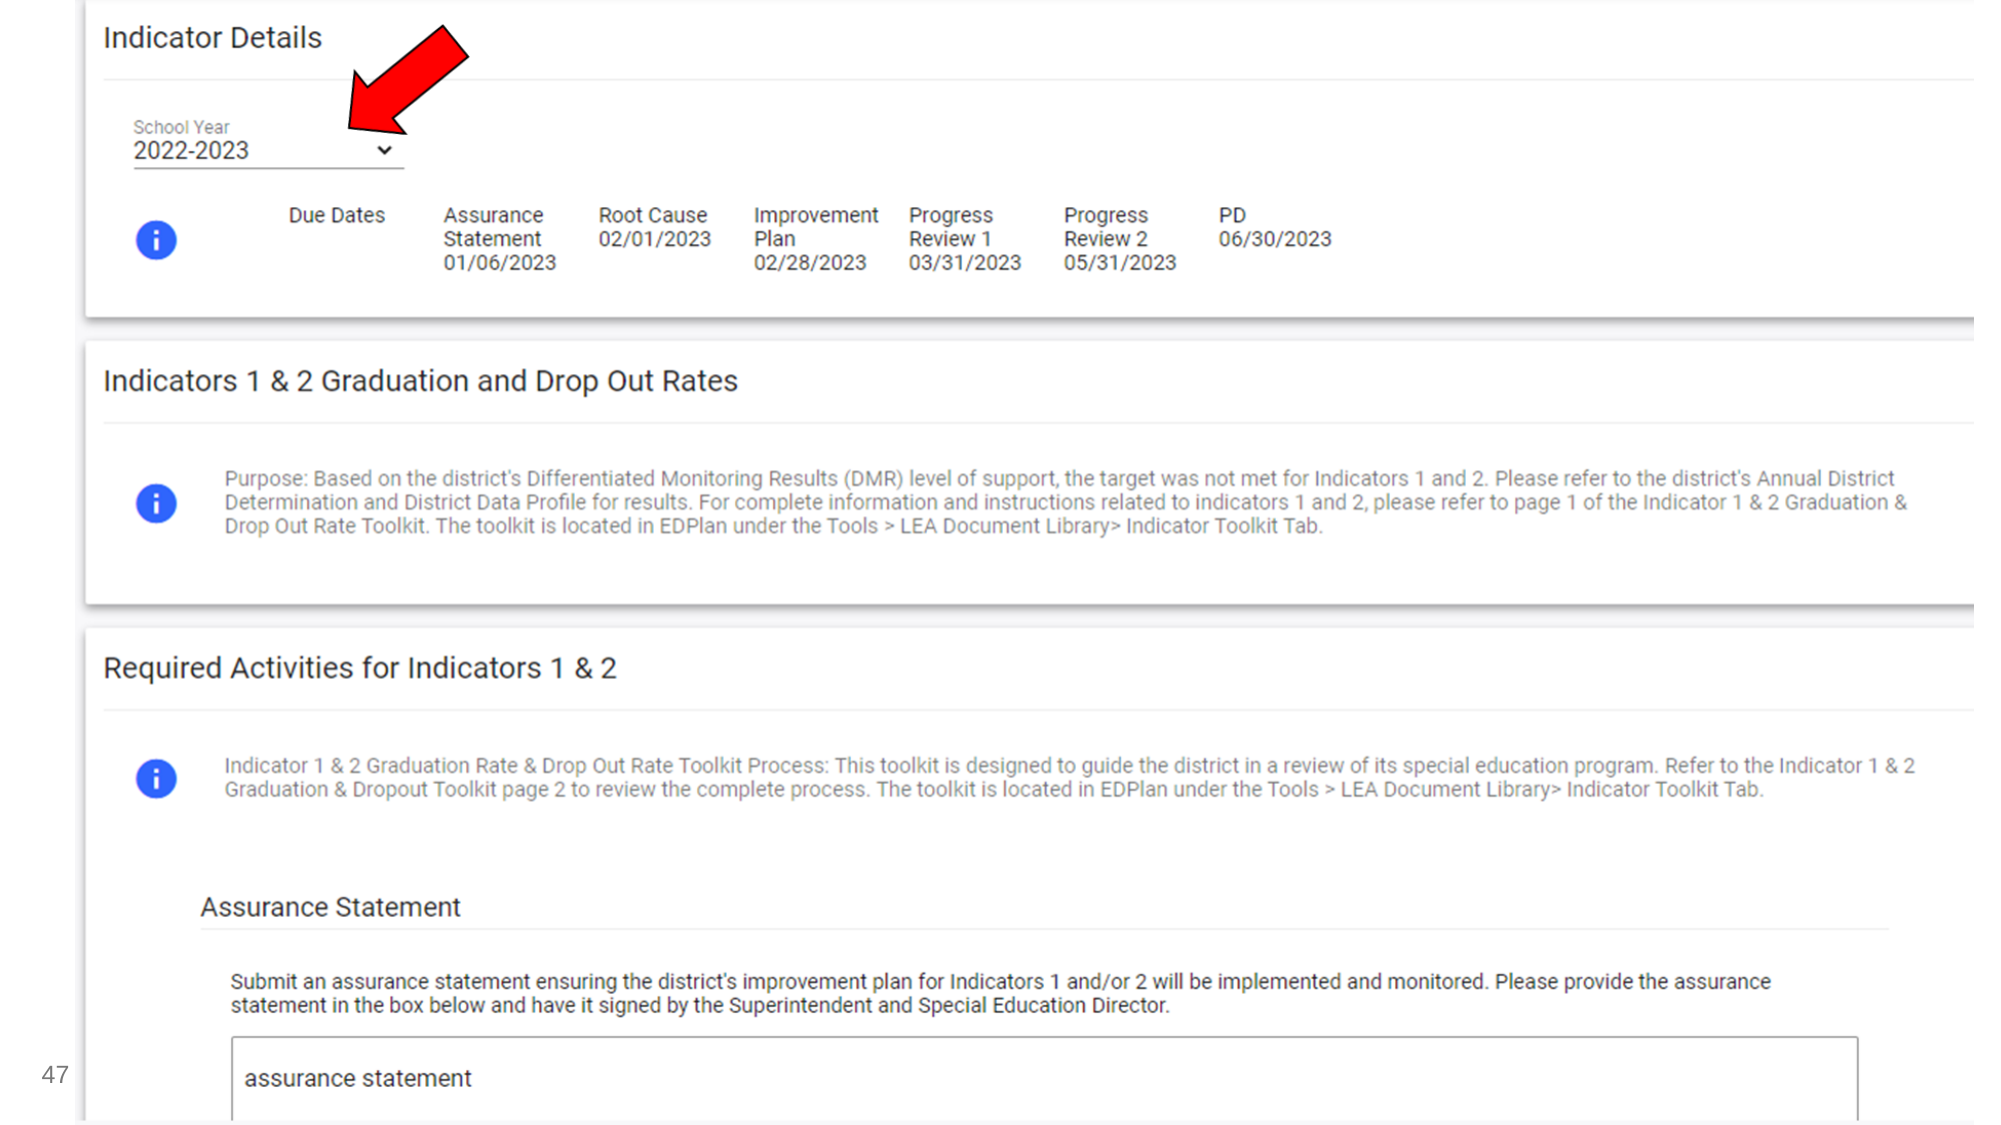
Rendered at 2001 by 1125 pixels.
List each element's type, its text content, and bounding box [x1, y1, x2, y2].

picture [74, 0, 1974, 1125]
slide_number 47 [0, 1043, 74, 1104]
